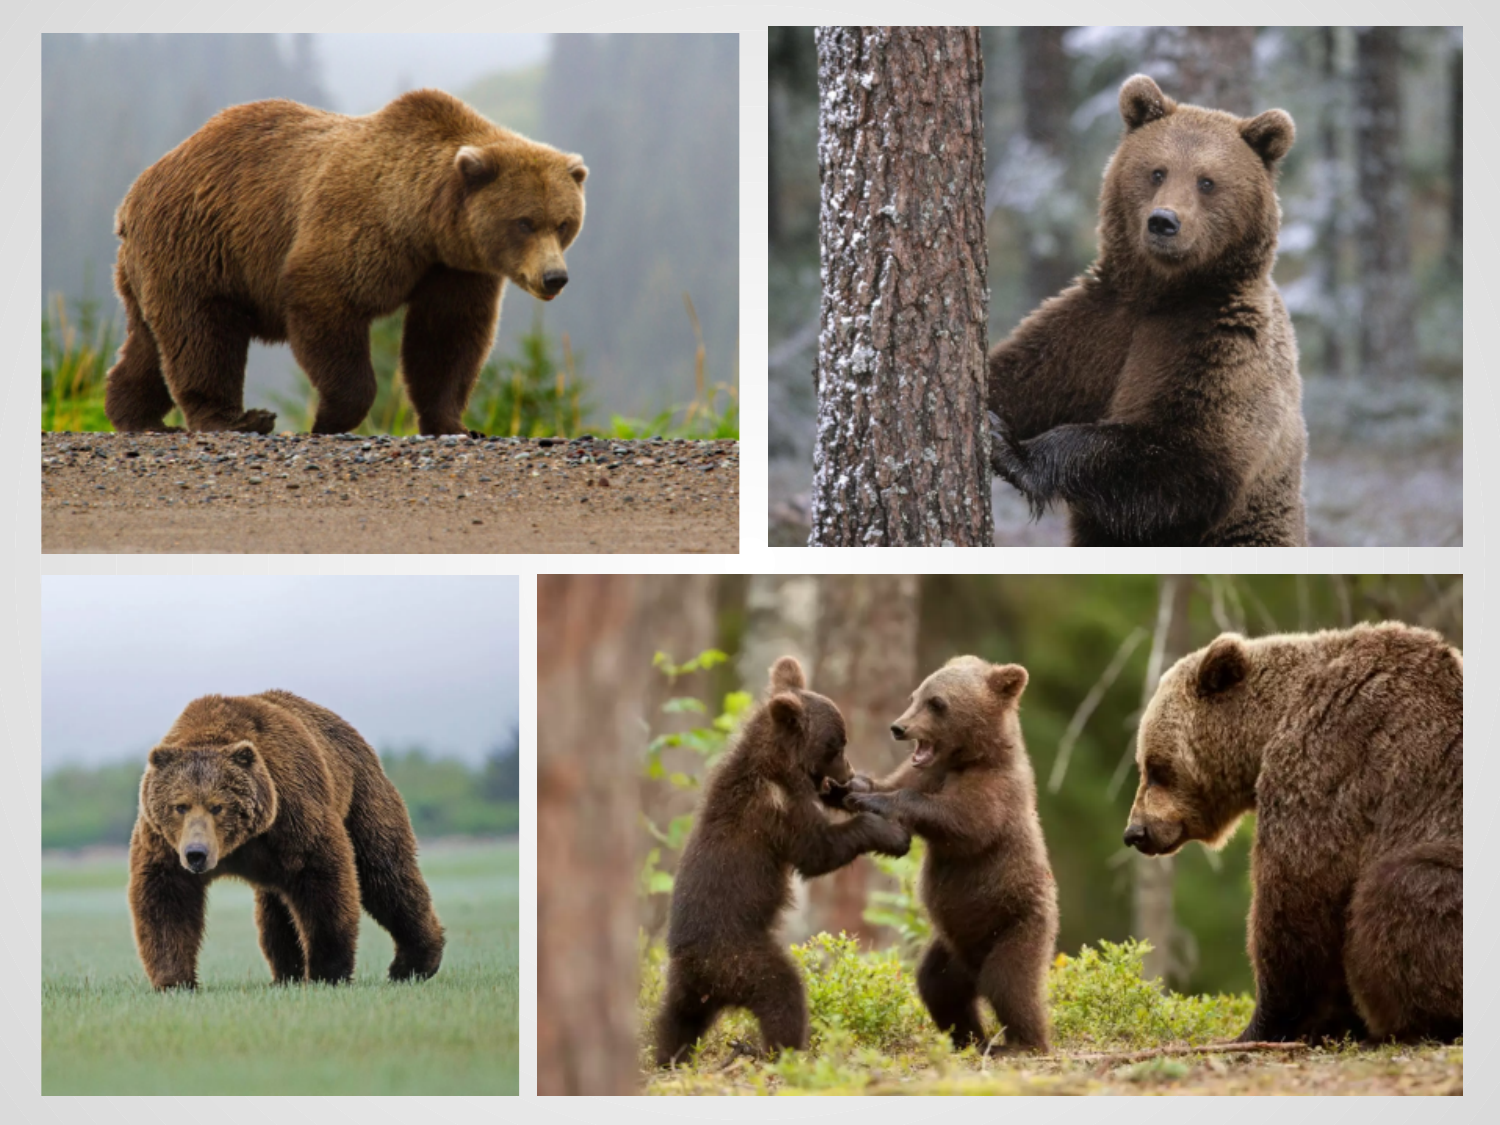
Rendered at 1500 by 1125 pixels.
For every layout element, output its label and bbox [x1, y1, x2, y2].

picture [537, 574, 1463, 1096]
picture [40, 32, 740, 554]
picture [768, 25, 1463, 547]
picture [40, 574, 520, 1096]
